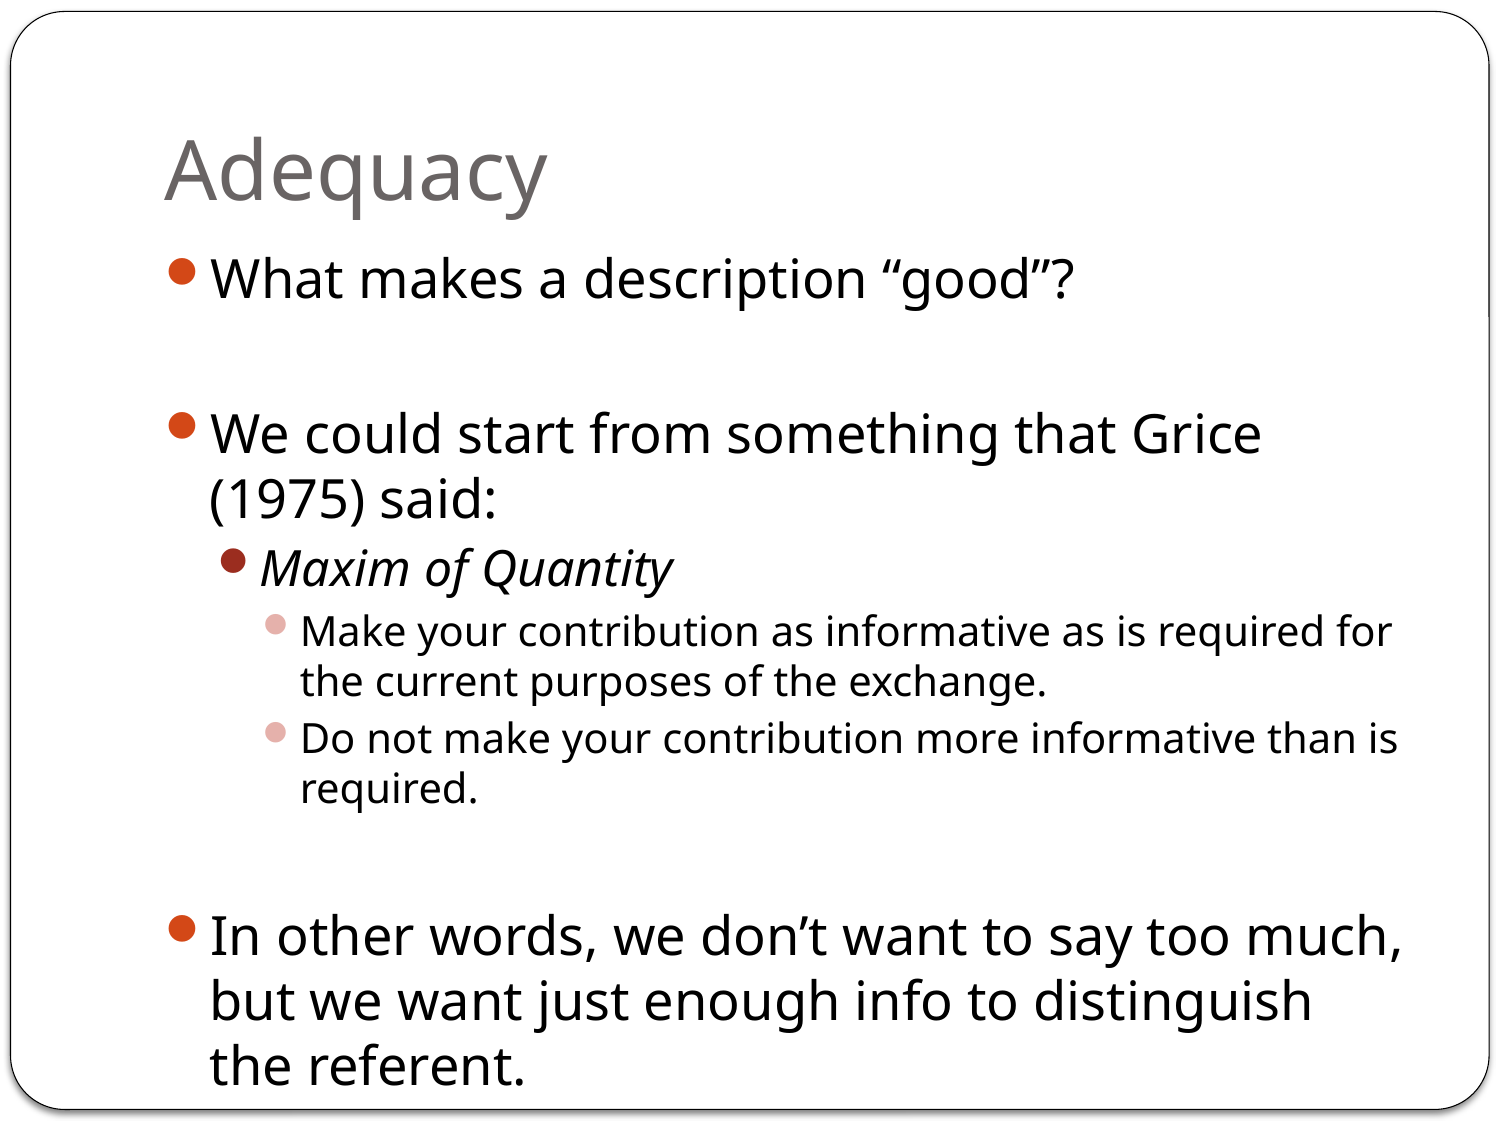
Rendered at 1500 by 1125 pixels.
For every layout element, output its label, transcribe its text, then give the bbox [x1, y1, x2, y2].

title Adequacy [150, 45, 1425, 233]
list What makes a description “good”? We could start from something that Grice (1975) said: Maxim of Quantity Make your contribution as informative as is required for the current purposes of the exchange. Do not make your contribution more informative than is required. In other words, we don’t want to say too much, but we want just enough info to distinguish the referent. [150, 237, 1425, 988]
